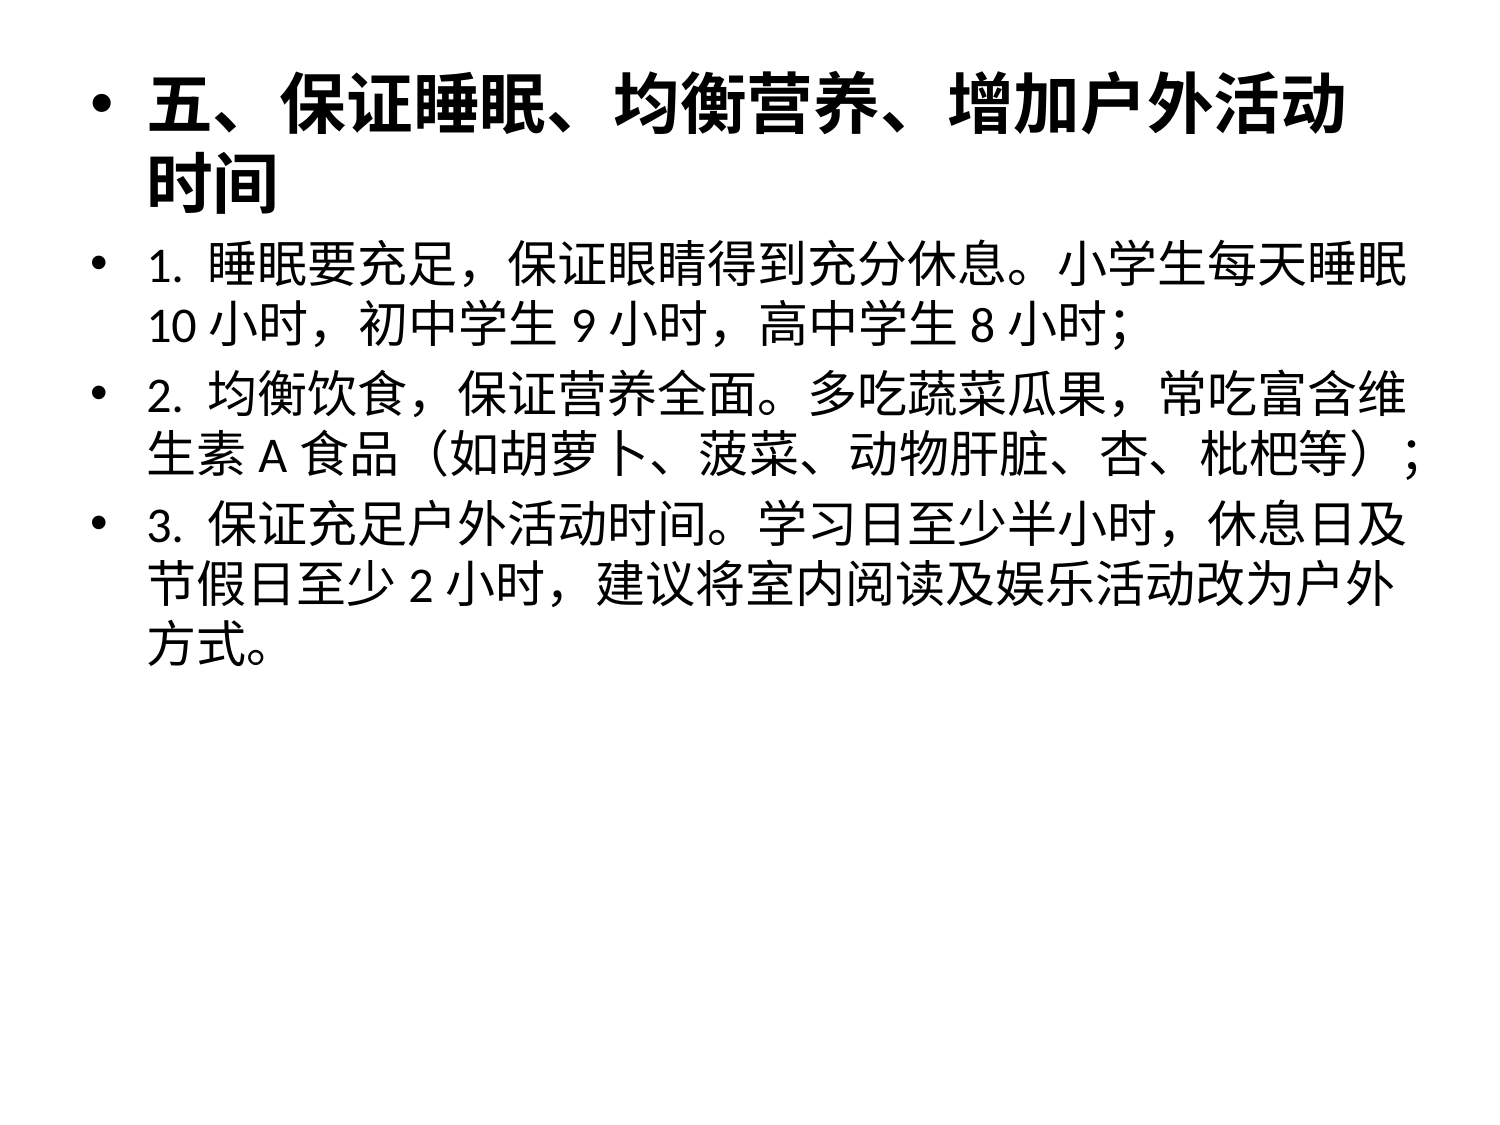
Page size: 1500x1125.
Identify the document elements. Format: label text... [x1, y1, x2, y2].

list 五、保证睡眠、均衡营养、增加户外活动时间 1. 睡眠要充足，保证眼睛得到充分休息。小学生每天睡眠10小时，初中学生9小时，高中学生8小时； 2. 均衡饮食，保证营养全面。多吃蔬菜瓜果，常吃富含维生素A食品（如胡萝卜、菠菜、动物肝脏、杏、枇杷等）； 3. 保证充足户外活动时间。学习日至少半小时，休息日及节假日至少2小时，建议将室内阅读及娱乐活动改为户外方式。 [75, 54, 1425, 1005]
